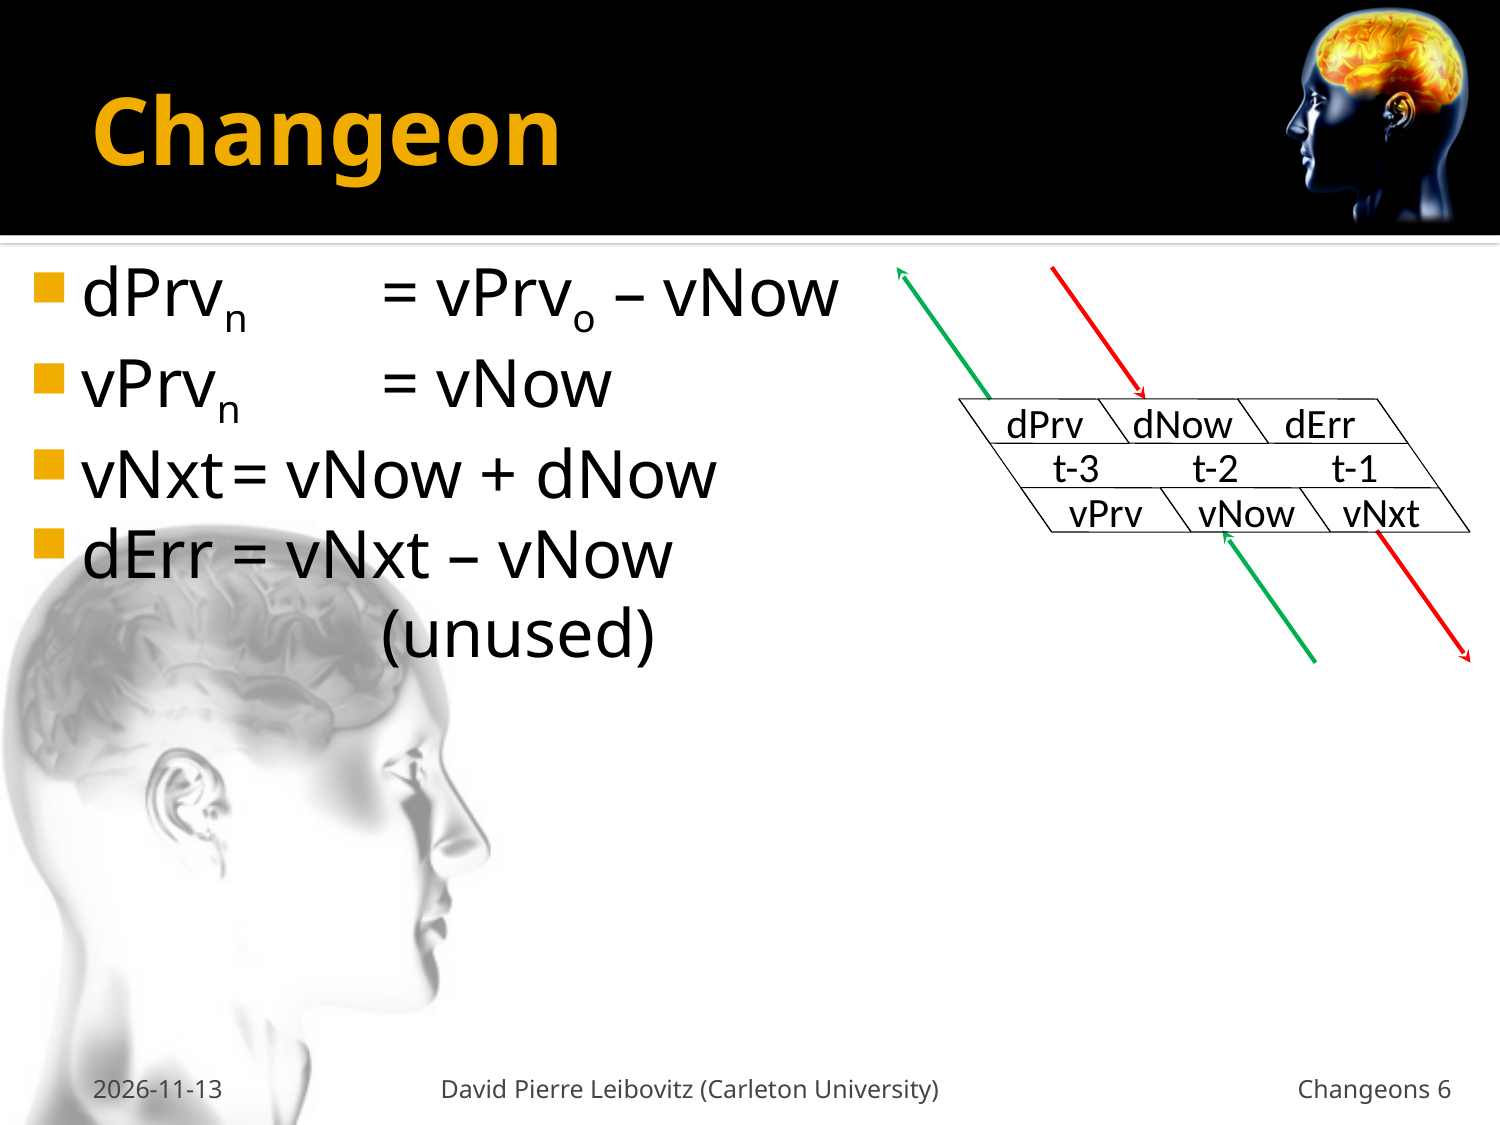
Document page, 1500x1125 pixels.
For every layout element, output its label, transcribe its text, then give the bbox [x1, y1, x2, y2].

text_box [896, 267, 1471, 663]
footer David Pierre Leibovitz (Carleton University) [433, 1062, 1066, 1108]
list dPrvn = vPrvo – vNow vPrvn = vNow vNxt = vNow + dNow dErr = vNxt – vNow (unused) [0, 234, 916, 1079]
slide_number Changeons 6 [1066, 1062, 1467, 1108]
picture [1267, 4, 1497, 221]
slide_number 09-Mar-2011 [75, 1062, 425, 1108]
title Changeon [75, 25, 1425, 231]
